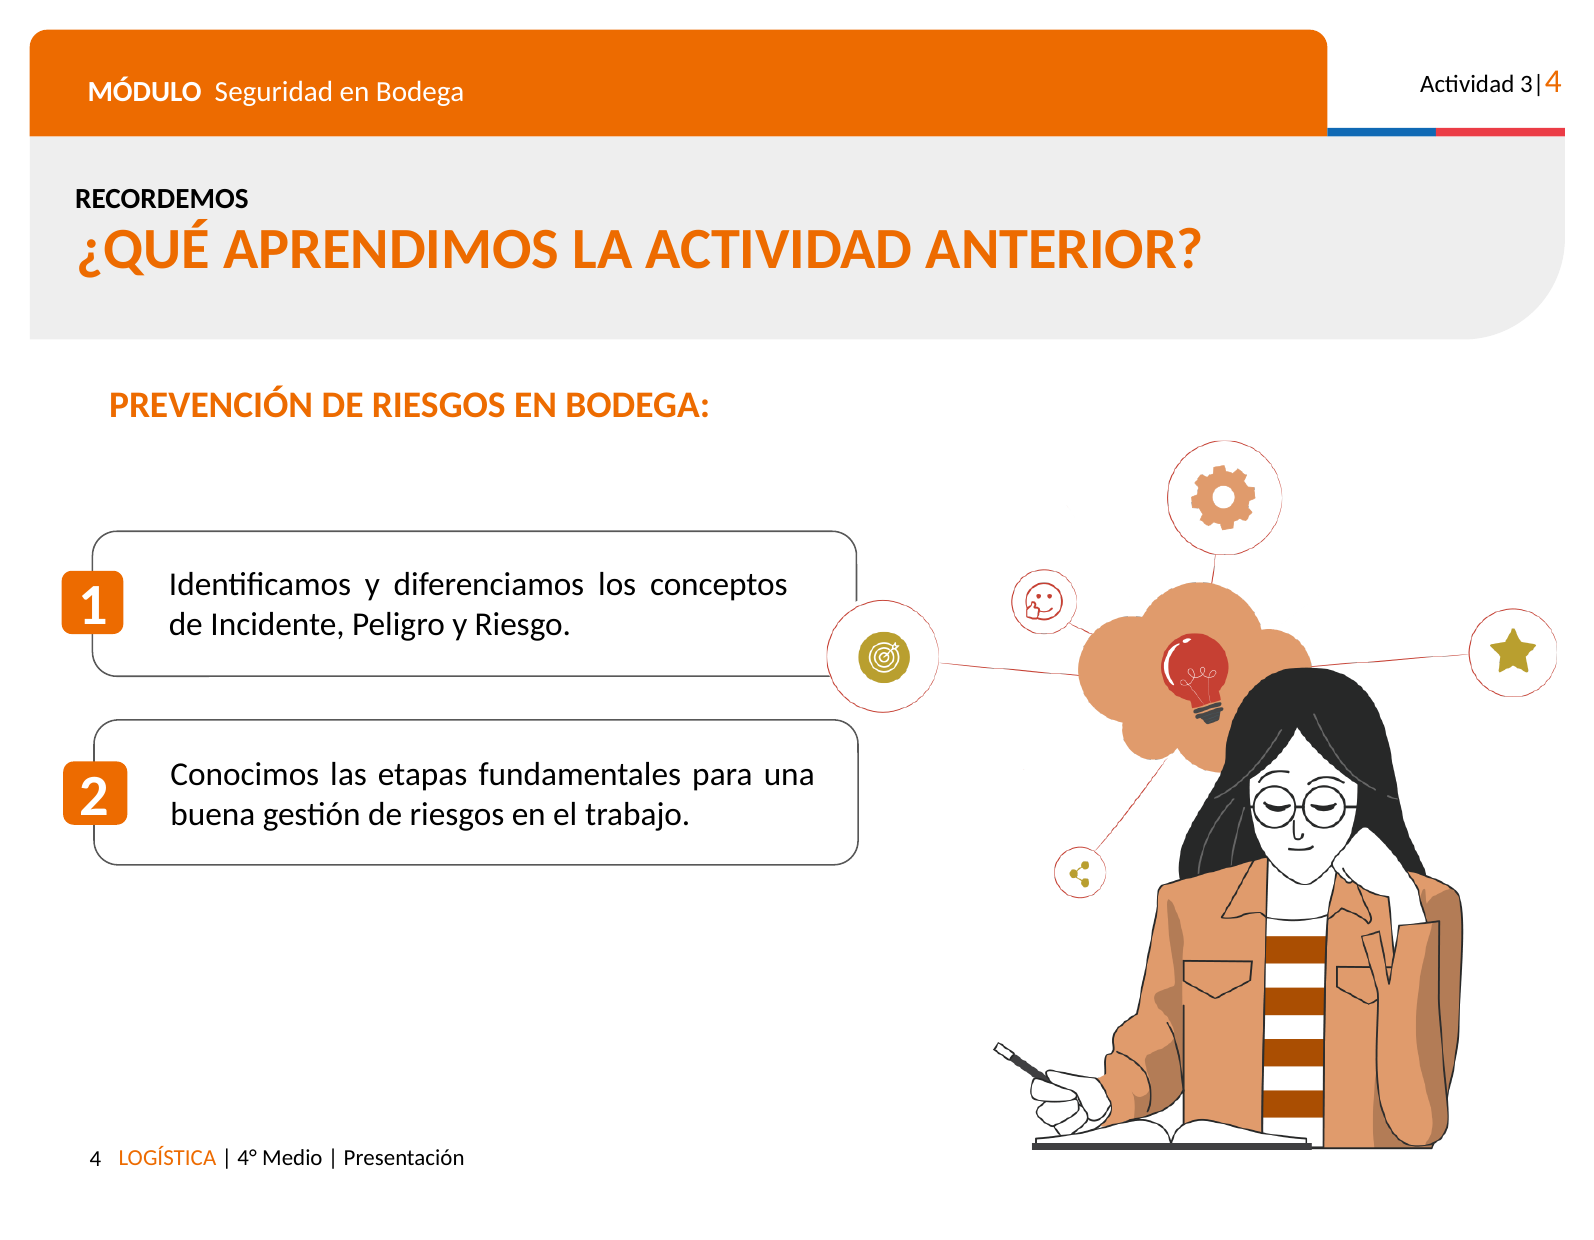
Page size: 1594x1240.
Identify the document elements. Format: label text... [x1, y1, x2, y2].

slide_number 4 [72, 1128, 117, 1240]
text_box RECORDEMOS [60, 164, 832, 230]
picture [798, 411, 1592, 1163]
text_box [61, 530, 793, 677]
text_box PREVENCIÓN DE RIESGOS EN BODEGA: [94, 370, 879, 441]
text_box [62, 719, 793, 866]
text_box ¿QUÉ APRENDIMOS LA ACTIVIDAD ANTERIOR? [61, 208, 1530, 295]
